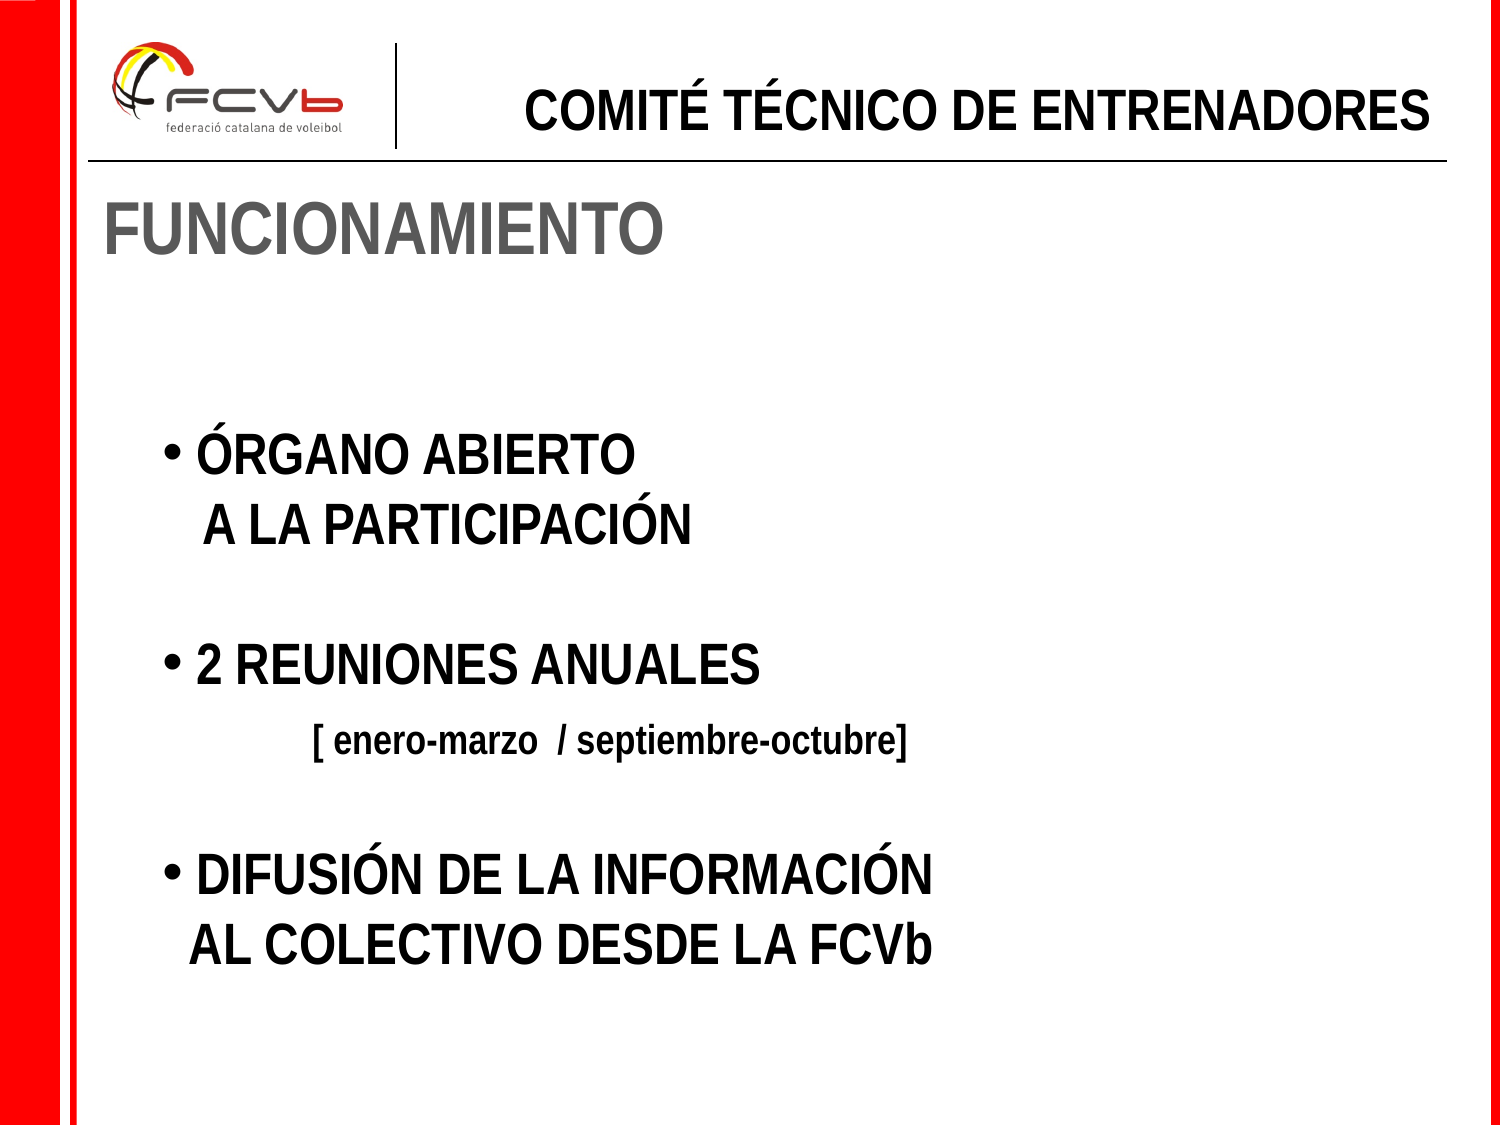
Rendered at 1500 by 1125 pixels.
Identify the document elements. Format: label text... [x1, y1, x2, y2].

picture [112, 42, 343, 132]
text_box ÓRGANO ABIERTO A LA PARTICIPACIÓN 2 REUNIONES ANUALES [ enero-marzo / septiembre-octubre] DIFUSIÓN DE LA INFORMACIÓN AL COLECTIVO DESDE LA FCVb [147, 408, 1435, 1054]
text_box FUNCIONAMIENTO [88, 172, 1459, 278]
text_box COMITÉ TÉCNICO DE ENTRENADORES [419, 64, 1447, 150]
